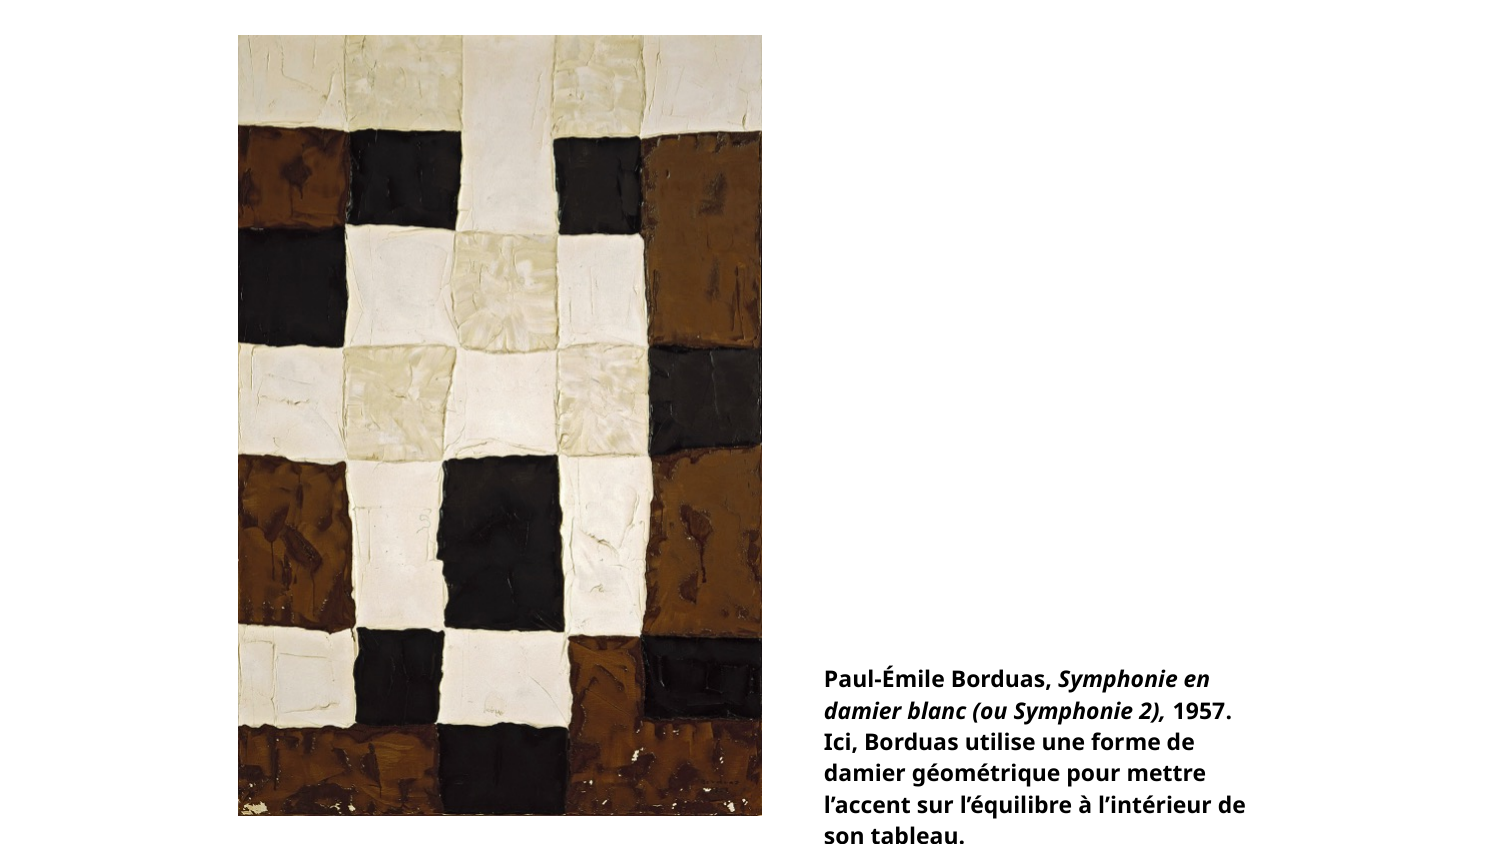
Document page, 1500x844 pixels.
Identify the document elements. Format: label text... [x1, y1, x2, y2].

picture [238, 35, 763, 817]
text_box Paul-Émile Borduas, Symphonie en damier blanc (ou Symphonie 2), 1957. Ici, Borduas utilise une forme de damier géométrique pour mettre l’accent sur l’équilibre à l’intérieur de son tableau. [808, 646, 1282, 844]
